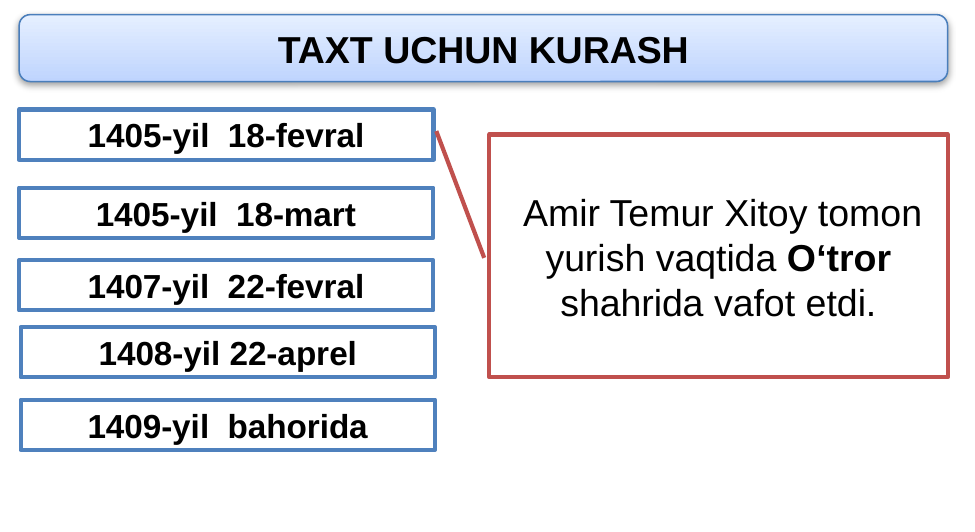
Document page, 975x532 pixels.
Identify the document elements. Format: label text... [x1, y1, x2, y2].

text_box 1407-yil 22-fevral [17, 258, 435, 312]
text_box TAXT UCHUN KURASH [18, 13, 949, 83]
text_box Amir Temur Xitoy tomon yurish vaqtida O‘tror shahrida vafot etdi. [434, 130, 950, 379]
text_box 1408-yil 22-aprel [19, 325, 437, 379]
text_box 1405-yil 18-mart [17, 186, 435, 240]
text_box 1405-yil 18-fevral [17, 107, 436, 162]
text_box 1409-yil bahorida [19, 398, 437, 452]
